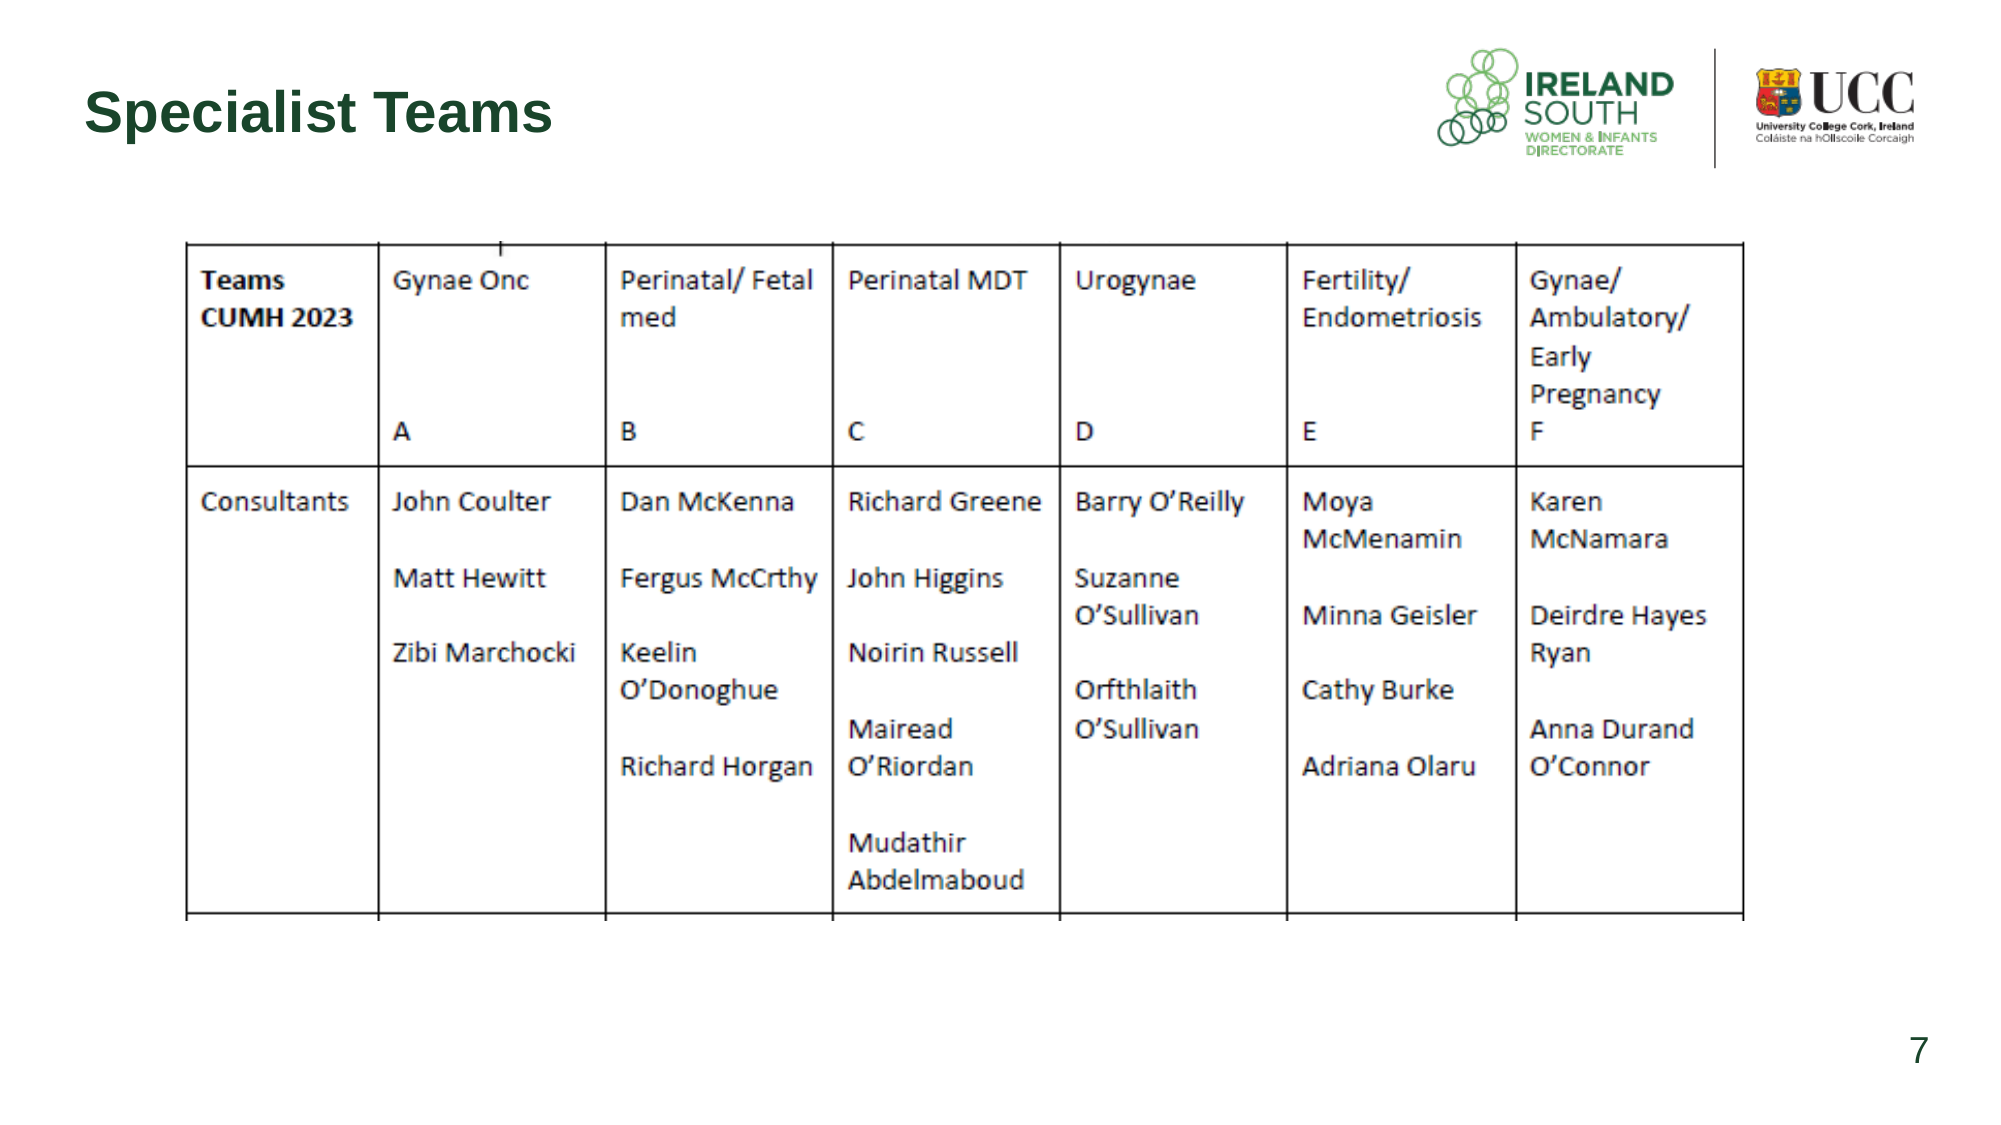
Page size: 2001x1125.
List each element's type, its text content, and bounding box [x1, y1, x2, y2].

text_box Specialist Teams [70, 66, 570, 152]
text_box 7 [1894, 1018, 1988, 1079]
picture [181, 240, 1745, 921]
